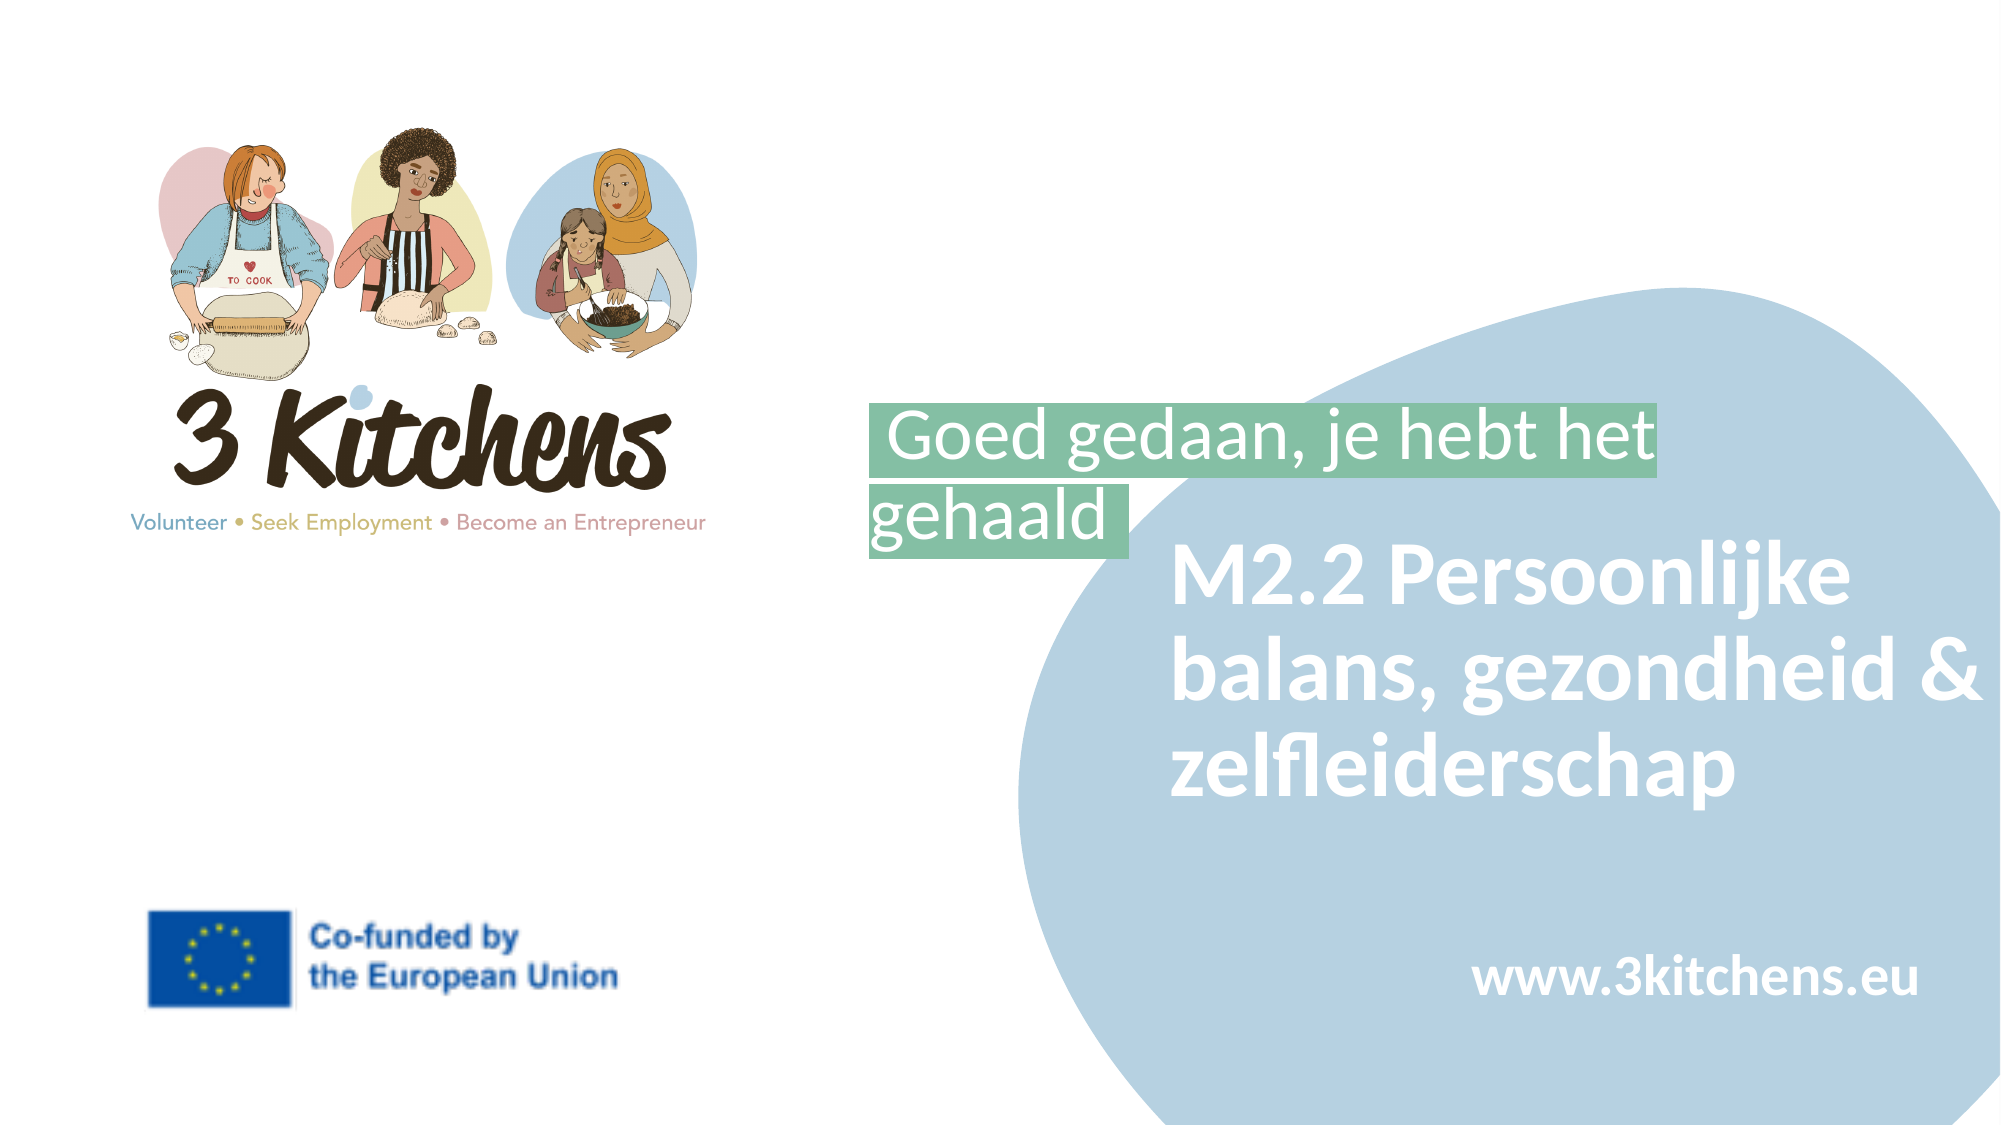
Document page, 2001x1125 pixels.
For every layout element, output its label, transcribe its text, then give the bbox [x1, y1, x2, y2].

text_box www.3kitchens.eu [1456, 937, 2000, 1058]
picture [94, 75, 769, 563]
text_box M2.2 Persoonlijke balans, gezondheid & zelfleiderschap [1154, 519, 2000, 635]
list Goed gedaan, je hebt het gehaald. [854, 332, 1945, 619]
picture [143, 906, 655, 1015]
